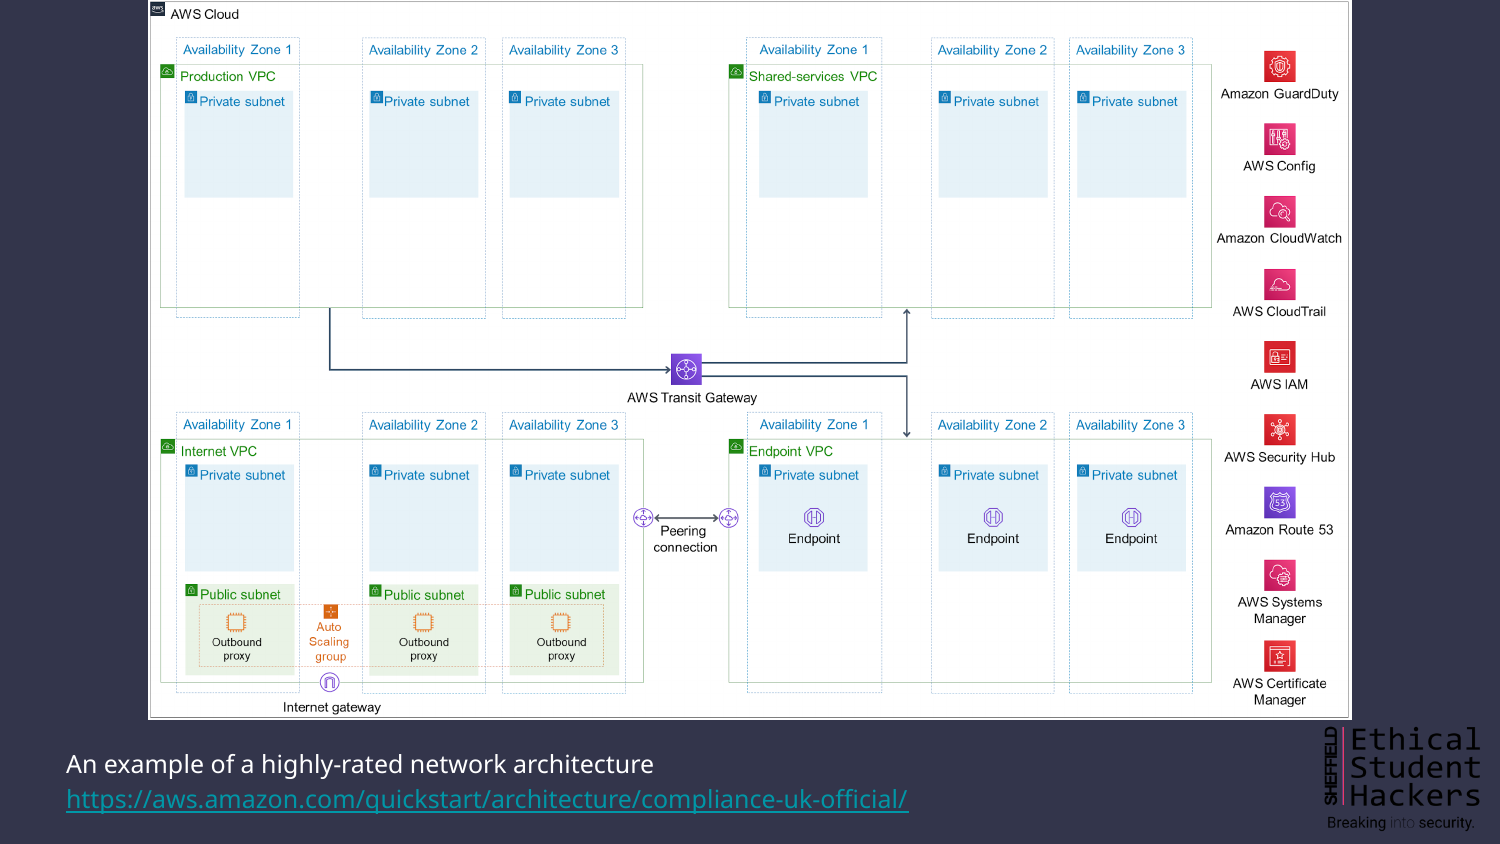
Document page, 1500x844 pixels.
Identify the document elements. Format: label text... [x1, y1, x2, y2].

list An example of a highly-rated network architecture https://aws.amazon.com/quickstart/architecture/compliance-uk-official/ [51, 731, 1036, 831]
picture [148, 0, 1500, 844]
